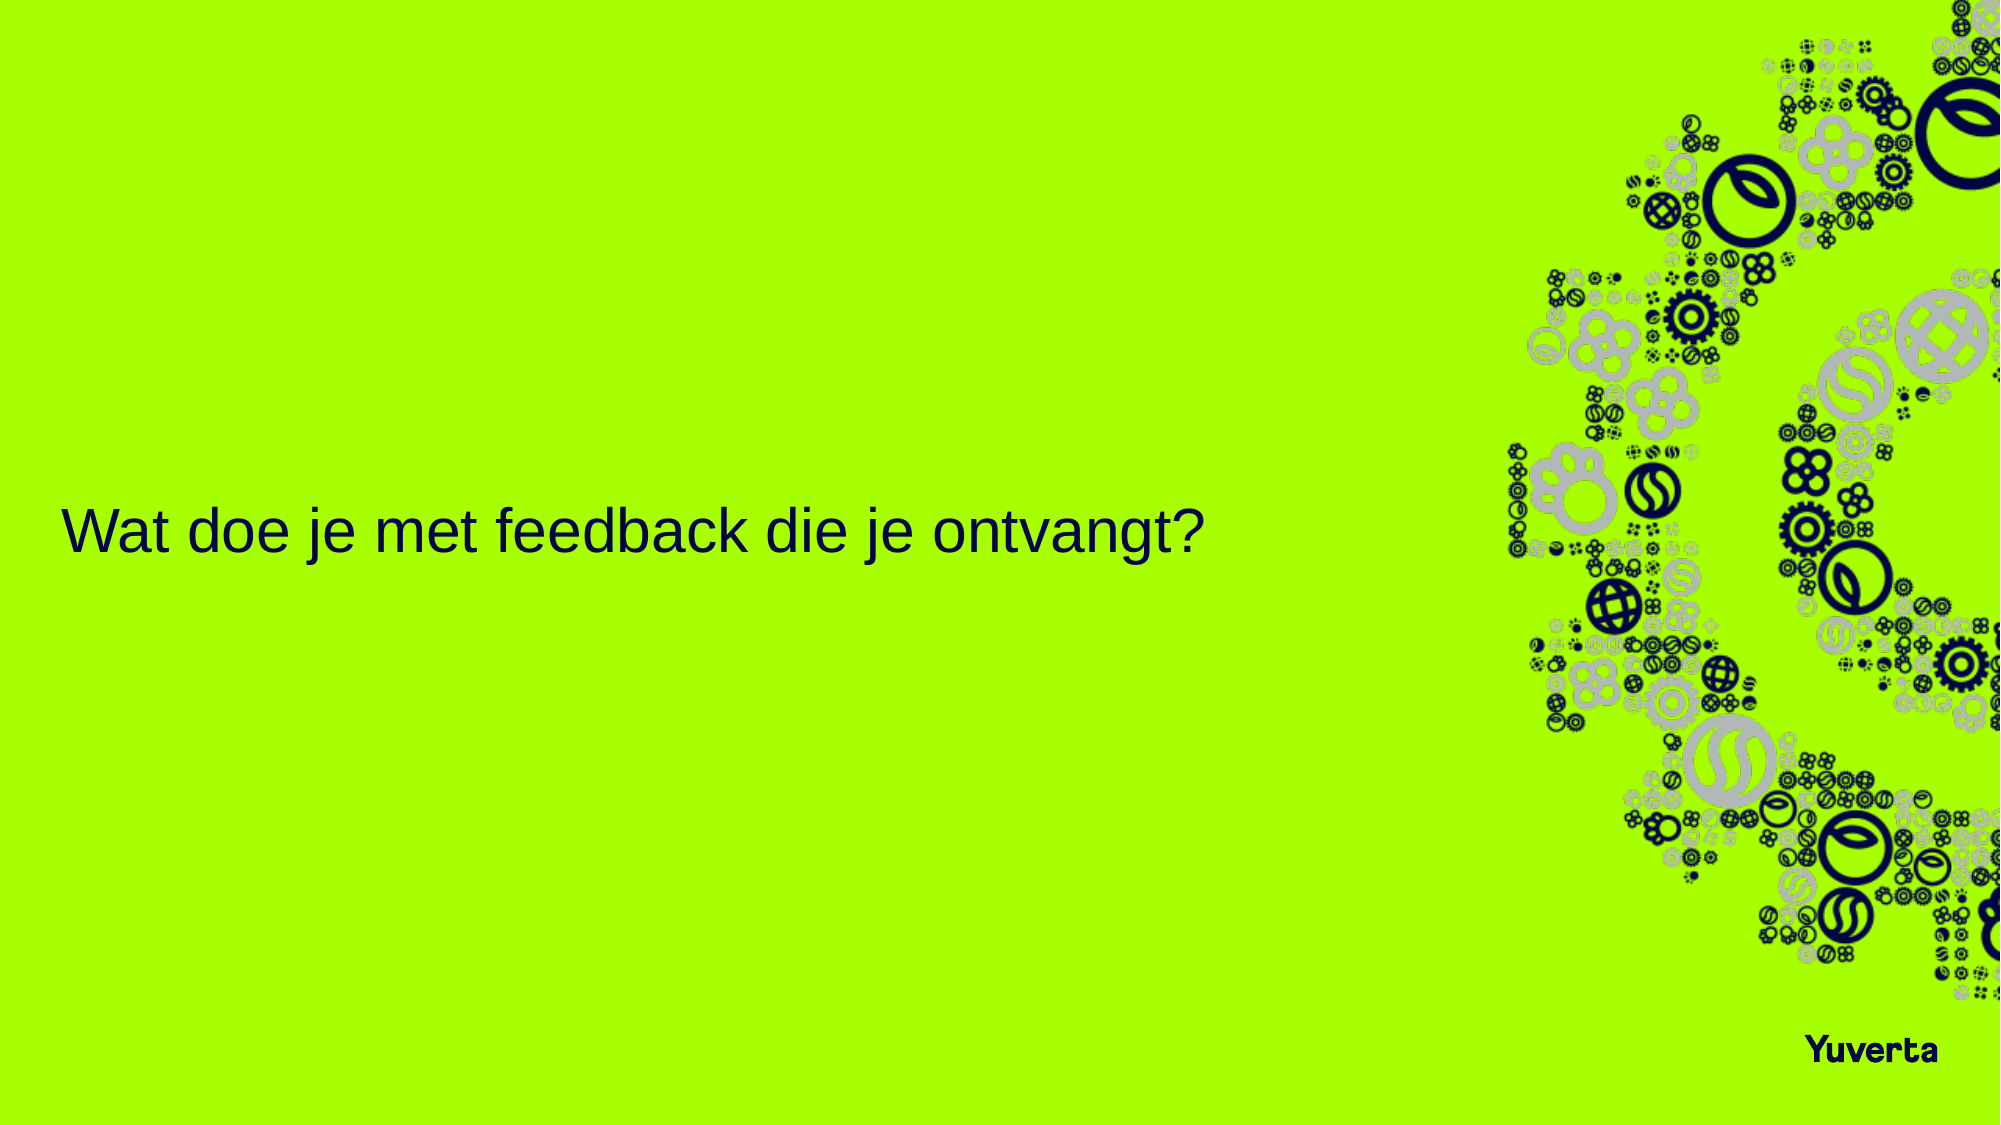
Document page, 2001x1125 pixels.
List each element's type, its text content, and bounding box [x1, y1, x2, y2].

list Wat doe je met feedback die je ontvangt? [60, 48, 1457, 1006]
picture [0, 0, 2000, 1125]
